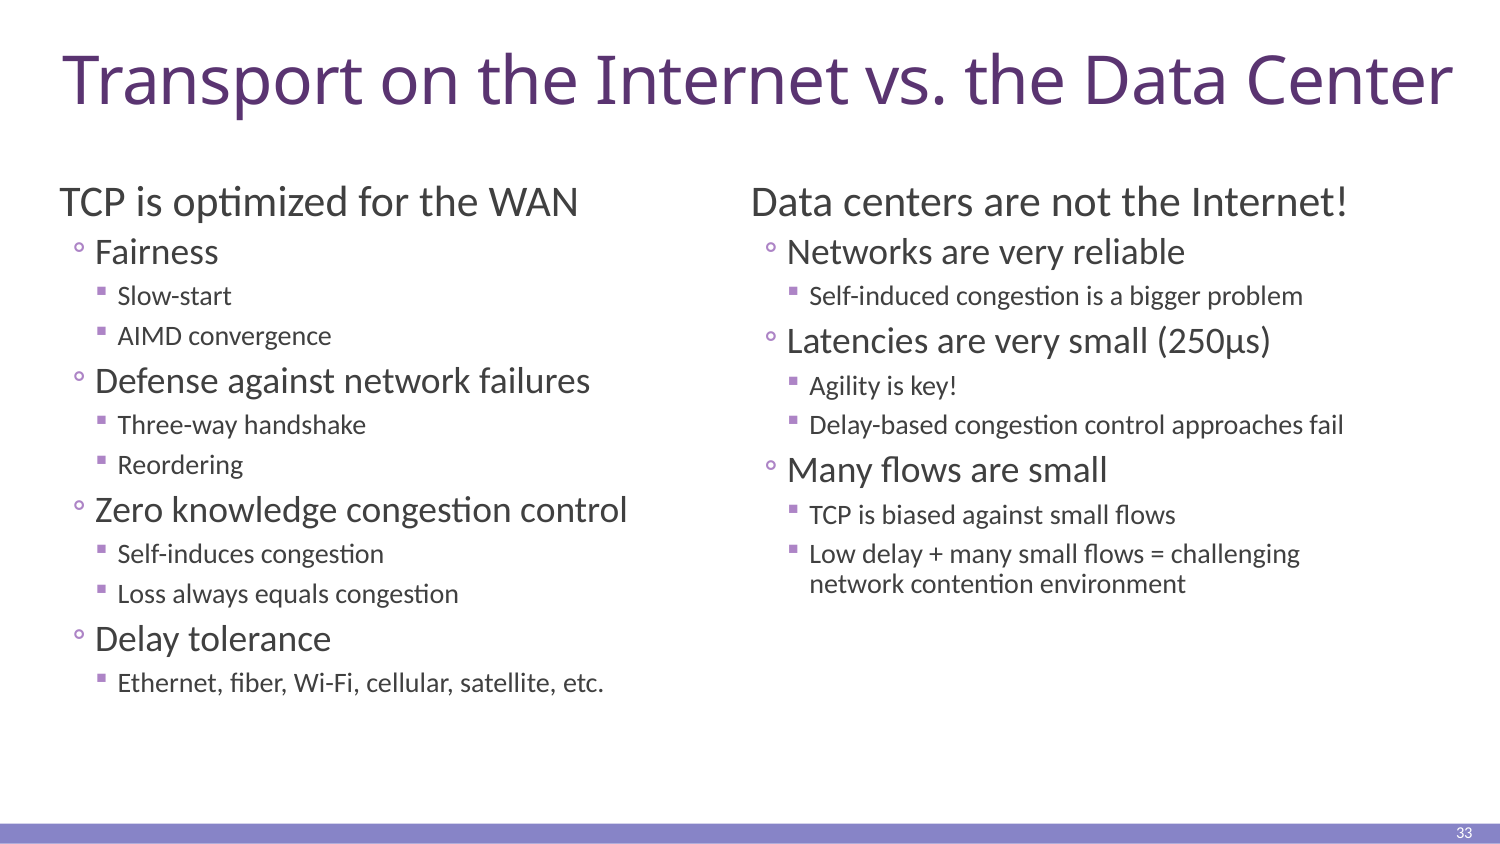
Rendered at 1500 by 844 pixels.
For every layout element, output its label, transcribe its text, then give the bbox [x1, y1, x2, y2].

slide_number 33 [1326, 818, 1488, 844]
text_box Data centers are not the Internet! Networks are very reliable Self-induced congestion is a bigger problem Latencies are very small (250µs) Agility is key! Delay-based congestion control approaches fail Many flows are small TCP is biased against small flows Low delay + many small flows = challenging network contention environment [739, 170, 1363, 761]
title Transport on the Internet vs. the Data Center [48, 35, 1470, 126]
list TCP is optimized for the WAN Fairness Slow-start AIMD convergence Defense against network failures Three-way handshake Reordering Zero knowledge congestion control Self-induces congestion Loss always equals congestion Delay tolerance Ethernet, fiber, Wi-Fi, cellular, satellite, etc. [48, 170, 672, 761]
